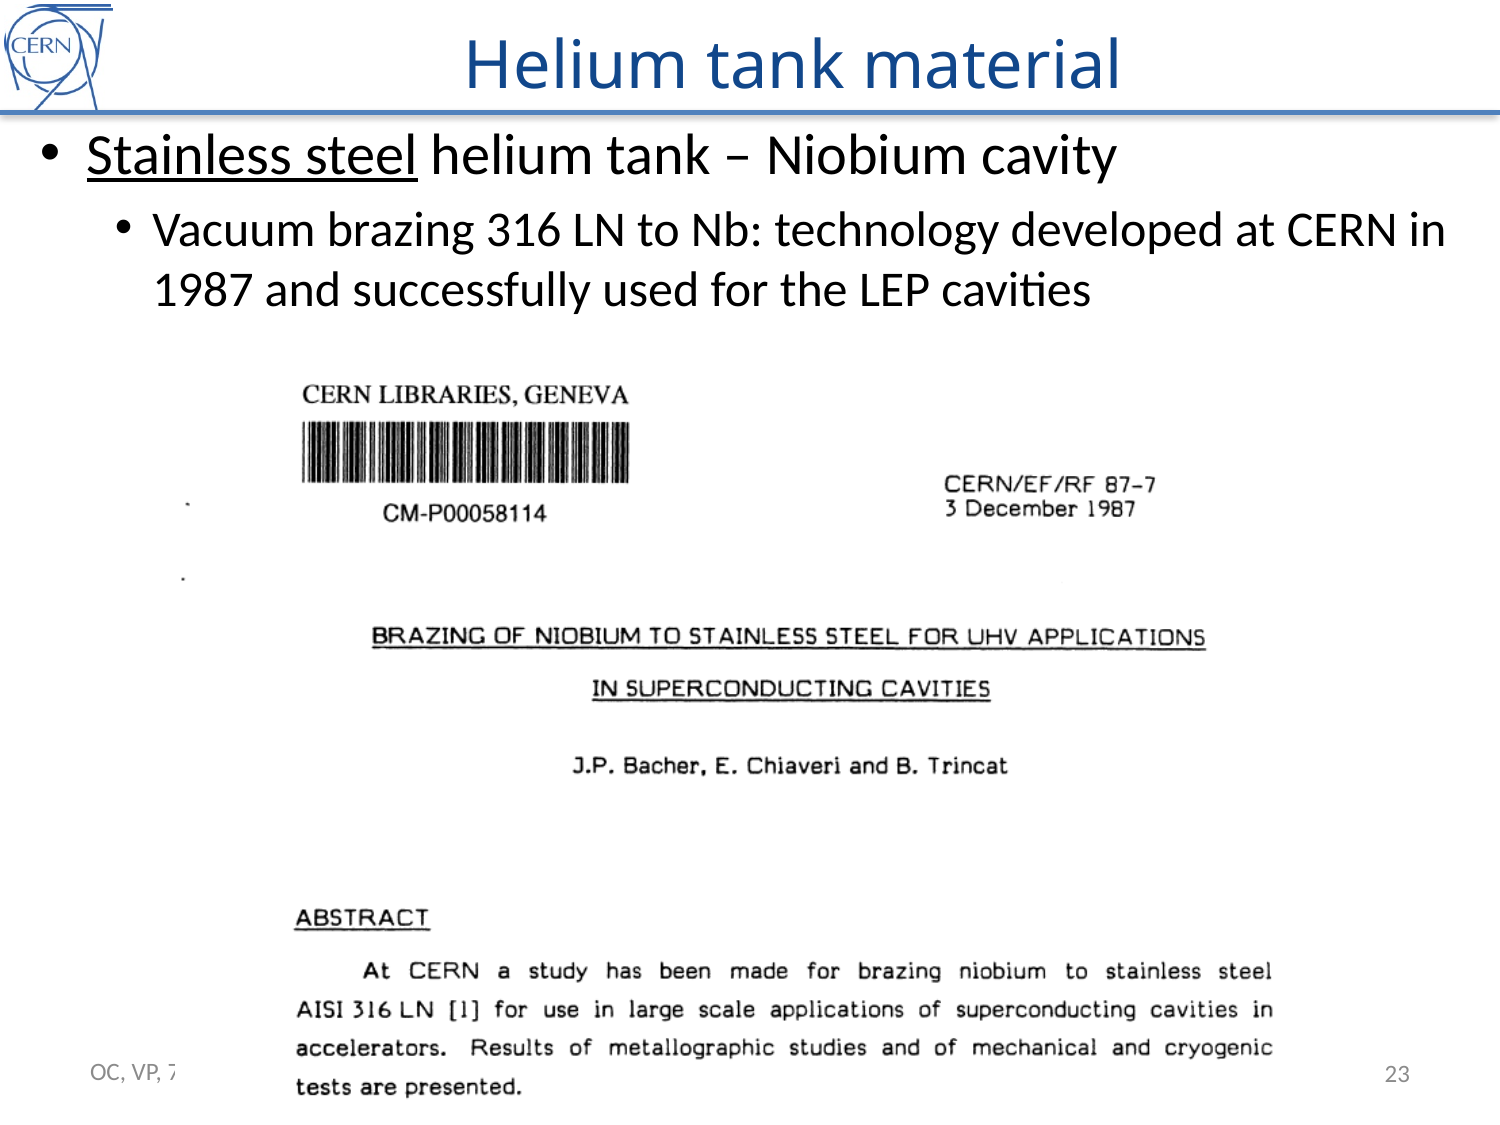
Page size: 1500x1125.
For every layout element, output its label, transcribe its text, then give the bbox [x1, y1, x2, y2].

text_box Stainless steel helium tank – Niobium cavity Vacuum brazing 316 LN to Nb: technology developed at CERN in 1987 and successfully used for the LEP cavities [0, 120, 1467, 971]
slide_number OC, VP, 7/November/2012 [75, 1037, 170, 1103]
slide_number 23 [1352, 1042, 1425, 1103]
picture [4, 4, 113, 112]
picture [175, 345, 1347, 1125]
title Helium tank material [162, 15, 1425, 109]
